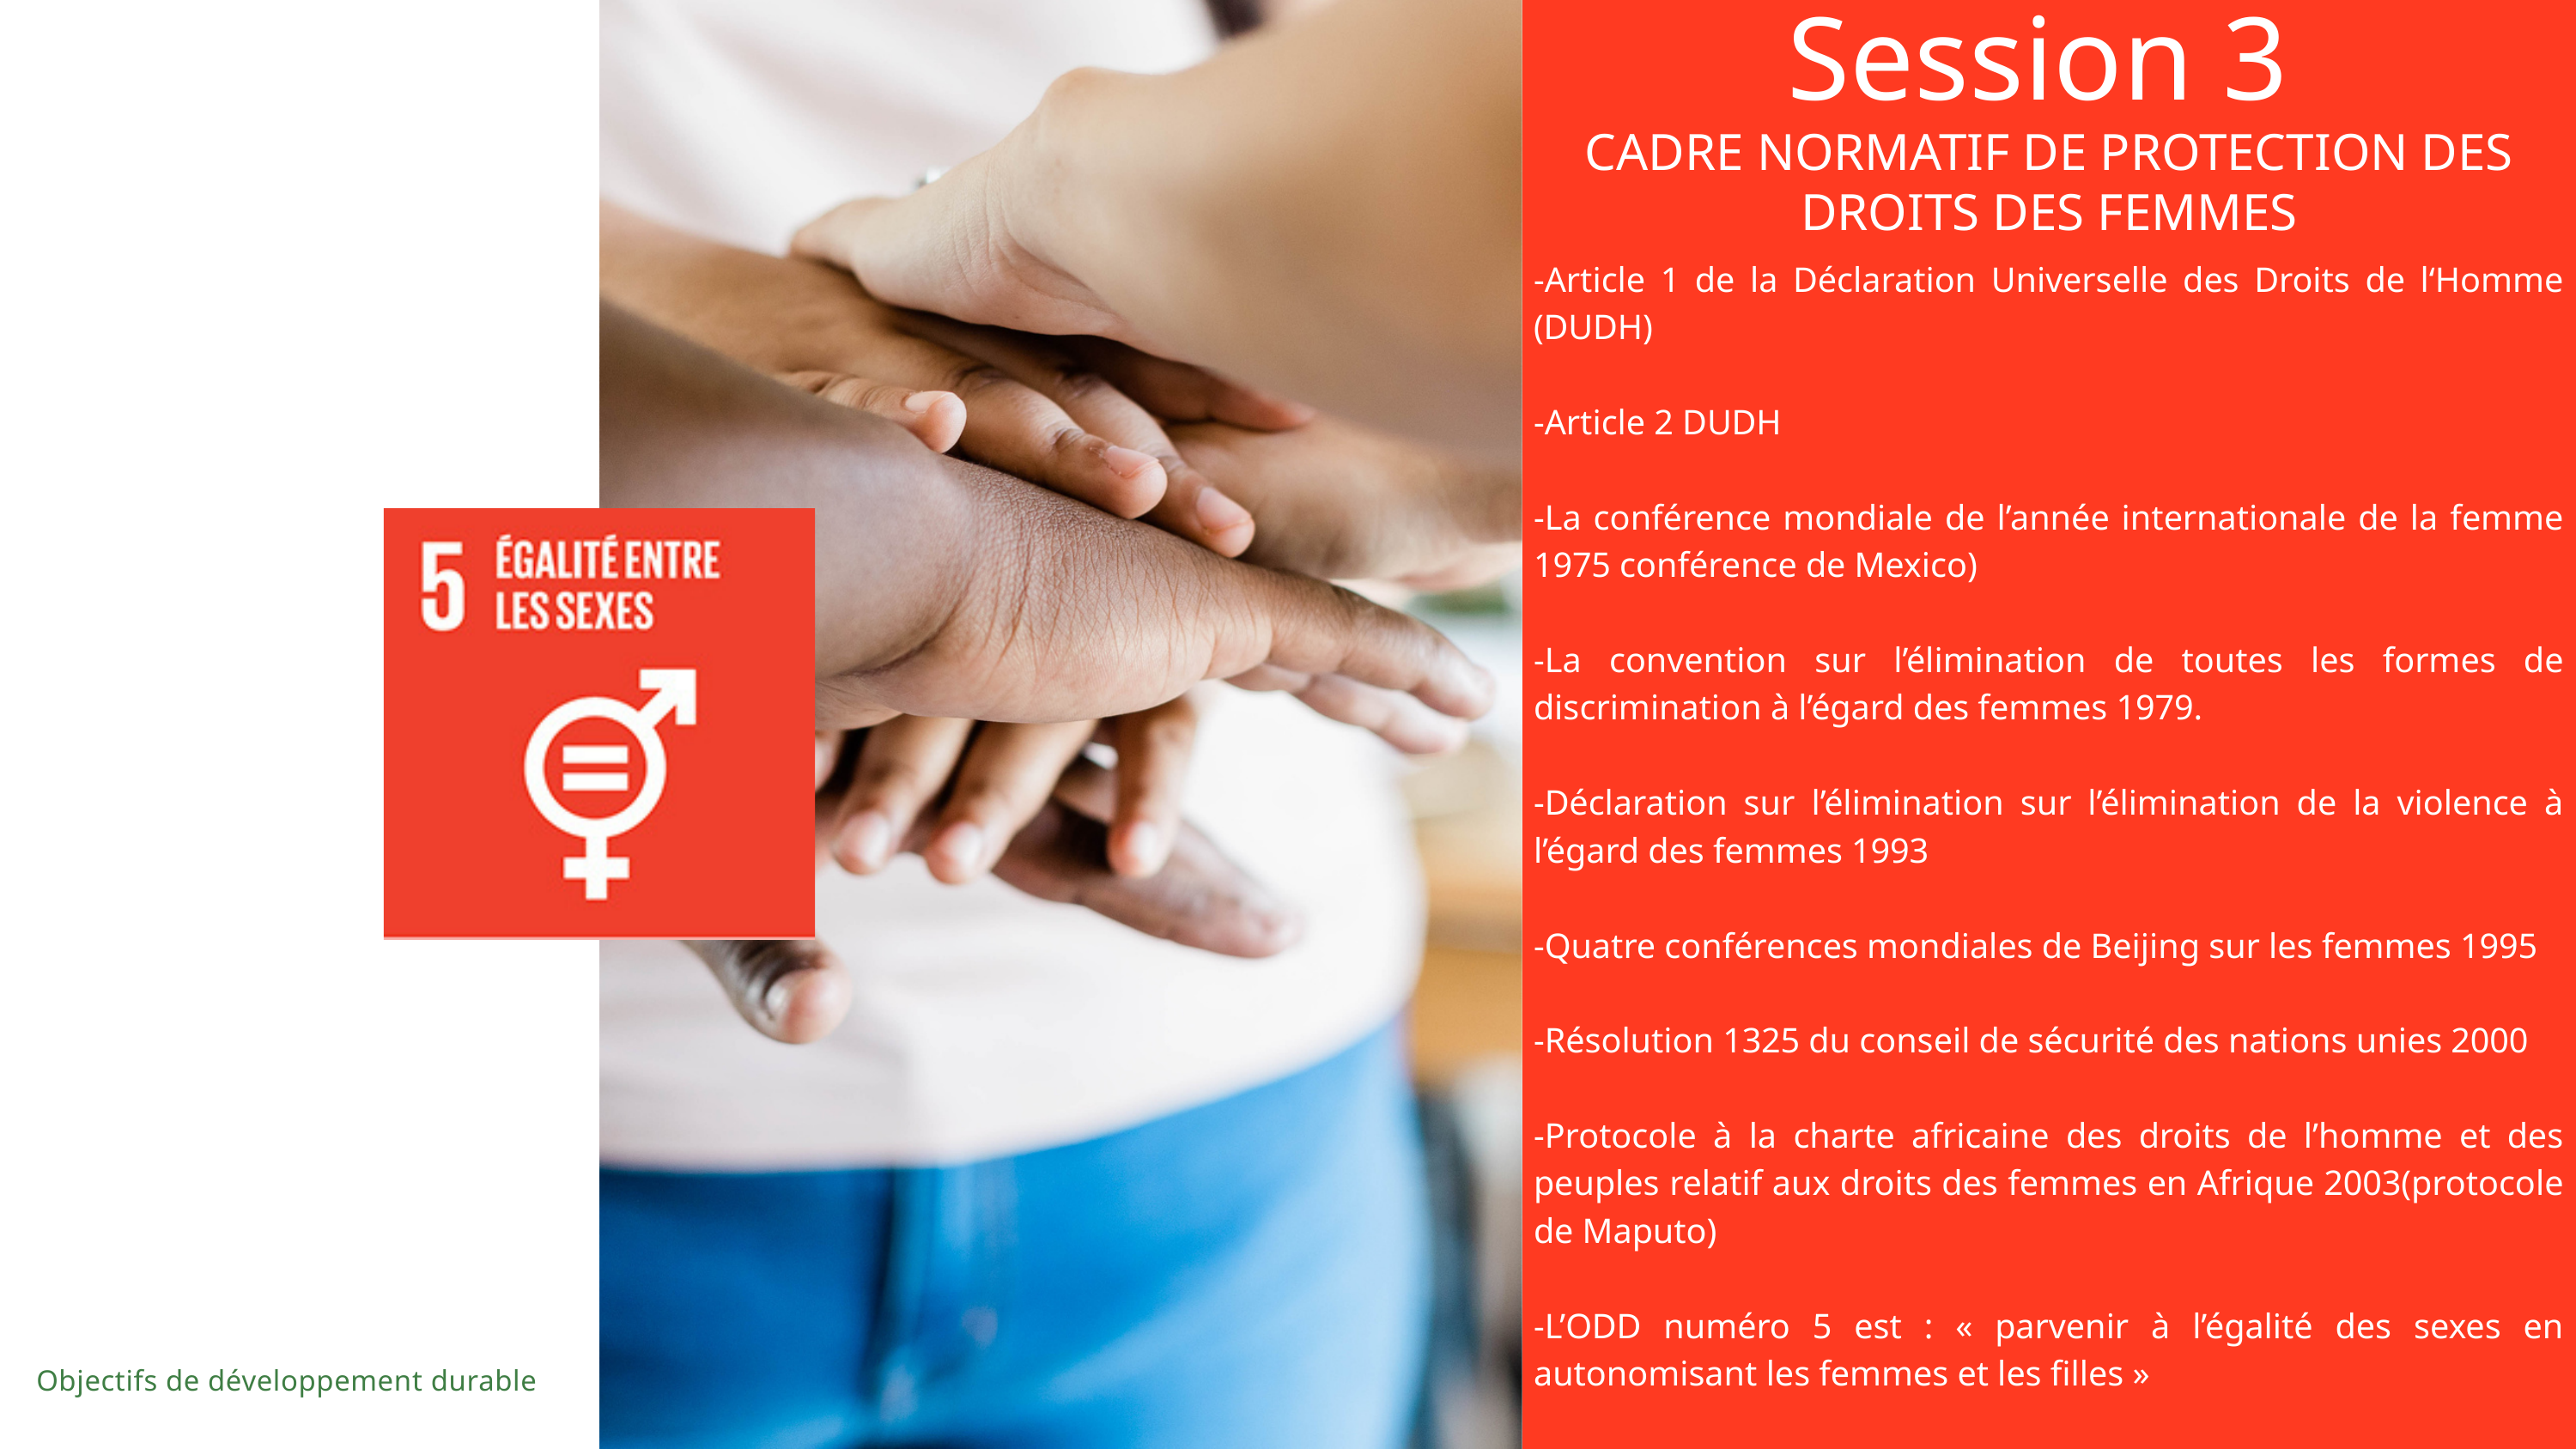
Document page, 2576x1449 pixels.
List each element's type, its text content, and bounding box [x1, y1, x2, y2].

text_box [598, 0, 1519, 1449]
text_box [383, 508, 816, 940]
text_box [1522, 0, 2576, 1449]
text_box Objectifs de développement durable [36, 1356, 589, 1397]
